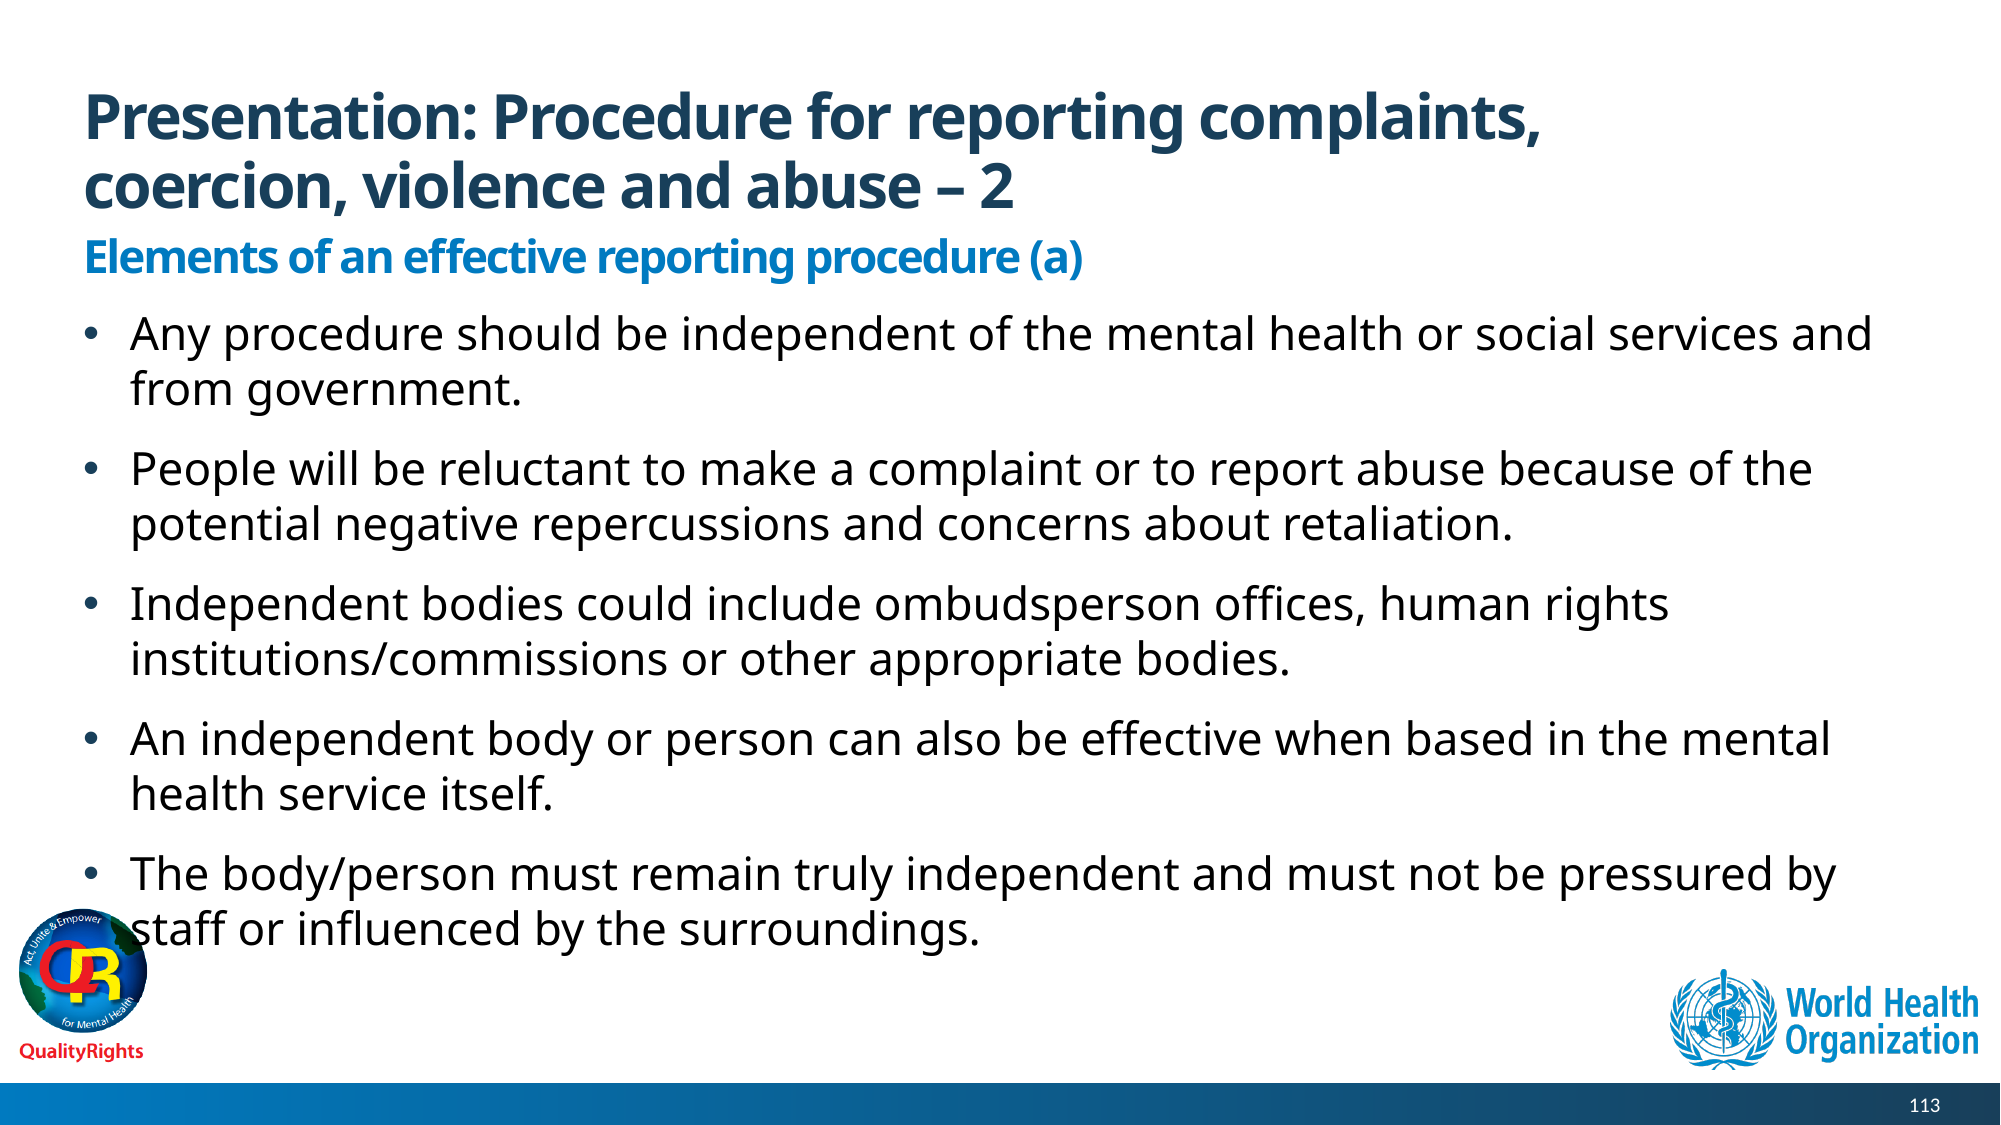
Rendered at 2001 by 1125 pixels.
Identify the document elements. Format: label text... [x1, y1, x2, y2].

picture [1725, 1040, 1747, 1054]
picture [1711, 1021, 1722, 1029]
list Elements of an effective reporting procedure (a) [83, 223, 1917, 283]
picture [1737, 986, 1747, 992]
picture [1700, 986, 1712, 992]
picture [1716, 1064, 1731, 1070]
title Presentation: Procedure for reporting complaints, coercion, violence and abuse – 2 [83, 83, 1690, 154]
picture [1860, 1000, 1865, 1013]
picture [1670, 1029, 1716, 1070]
picture [1726, 988, 1733, 999]
picture [0, 891, 162, 1076]
picture [1678, 1024, 1682, 1034]
list Any procedure should be independent of the mental health or social services and from government. People will be reluctant to make a complaint or to report abuse because of the potential negative repercussions and concerns about retaliation. Independent bodies could include ombudsperson offices, human rights institutions/commissions or other appropriate bodies. An independent body or person can also be effective when based in the mental health service itself. The body/person must remain truly independent and must not be pressured by staff or influenced by the surroundings. [83, 297, 1917, 986]
picture [1730, 969, 1978, 1070]
picture [1670, 986, 1684, 1011]
picture [1682, 986, 1766, 1060]
